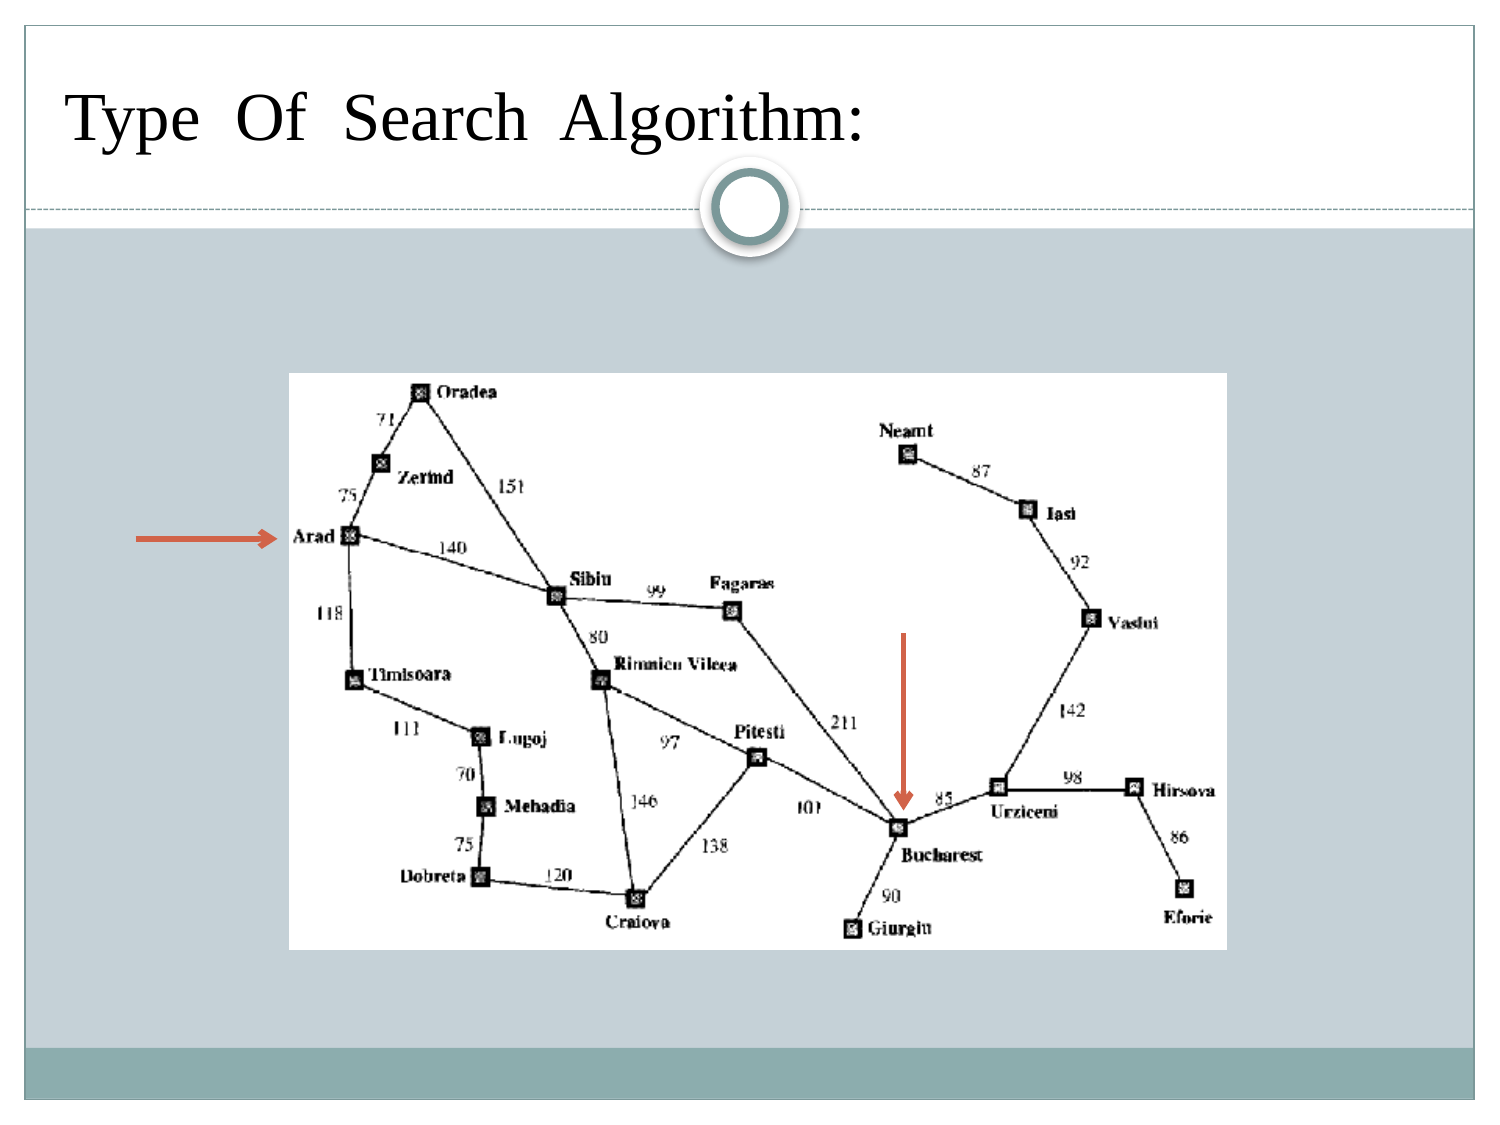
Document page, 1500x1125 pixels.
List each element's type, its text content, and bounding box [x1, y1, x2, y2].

title Type Of Search Algorithm: [49, 37, 1450, 162]
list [289, 373, 1228, 951]
